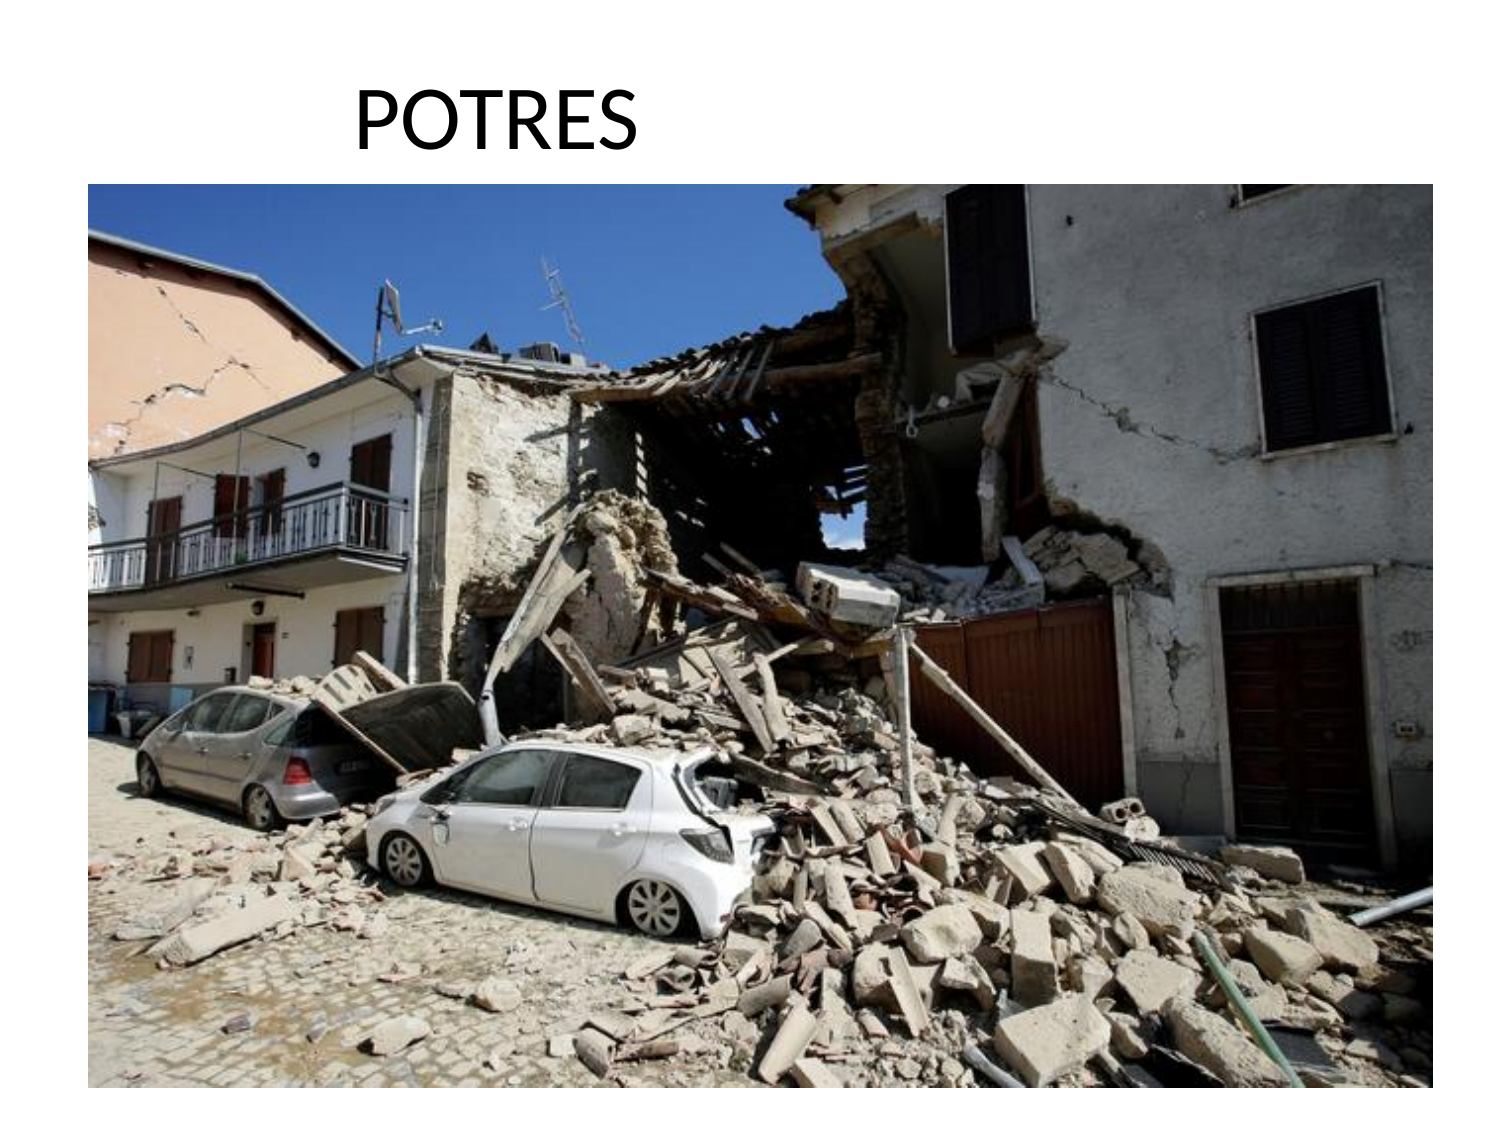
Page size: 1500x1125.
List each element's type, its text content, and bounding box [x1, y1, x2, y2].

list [88, 184, 1433, 1088]
title POTRES [29, 30, 965, 194]
